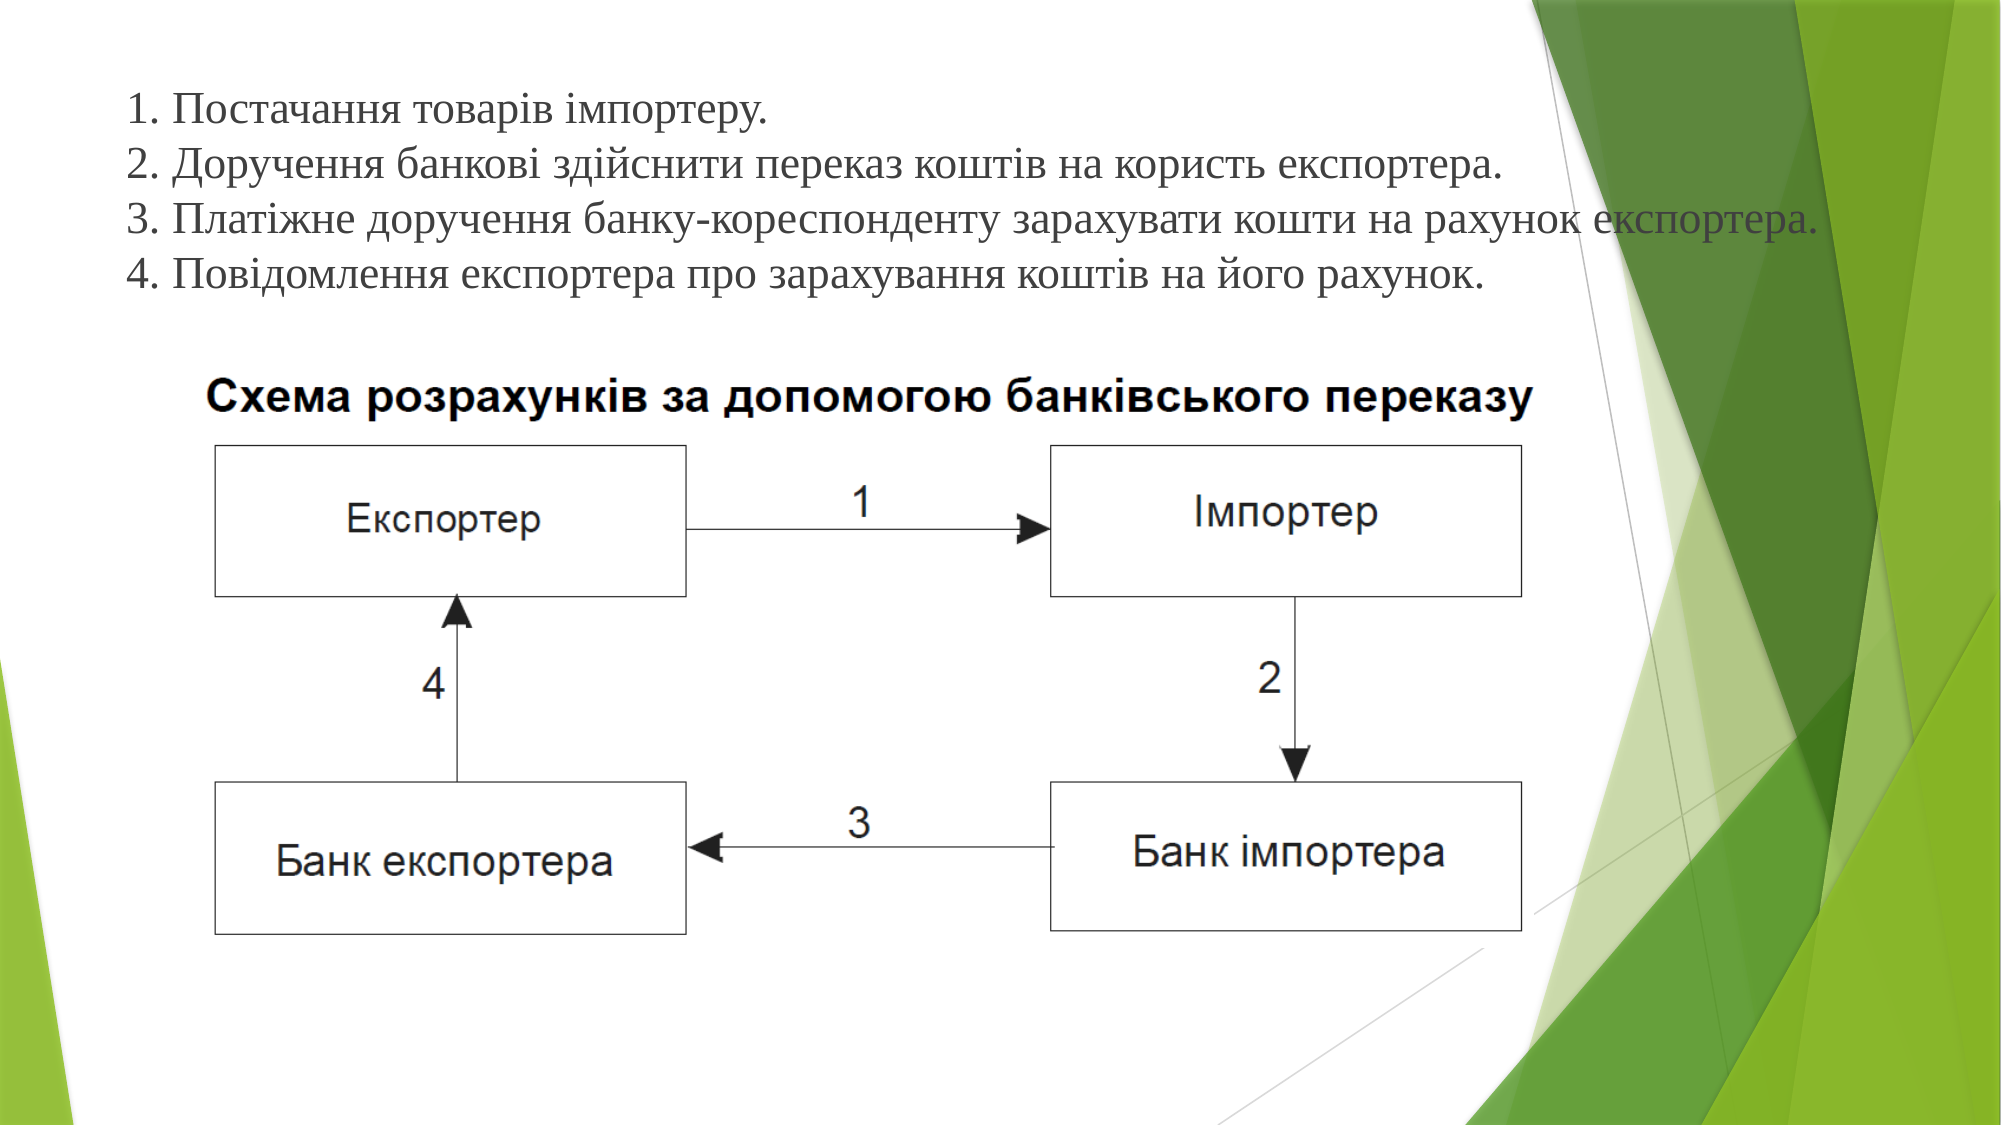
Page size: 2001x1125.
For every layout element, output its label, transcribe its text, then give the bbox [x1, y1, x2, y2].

picture [196, 372, 1534, 949]
list 1. Постачання товарів імпортеру. 2. Доручення банкові здійснити переказ коштів на користь експортера. 3. Платіжне доручення банку-кореспонденту зарахувати кошти на рахунок експортера. 4. Повідомлення експортера про зарахування коштів на його рахунок. [111, 69, 1875, 1053]
